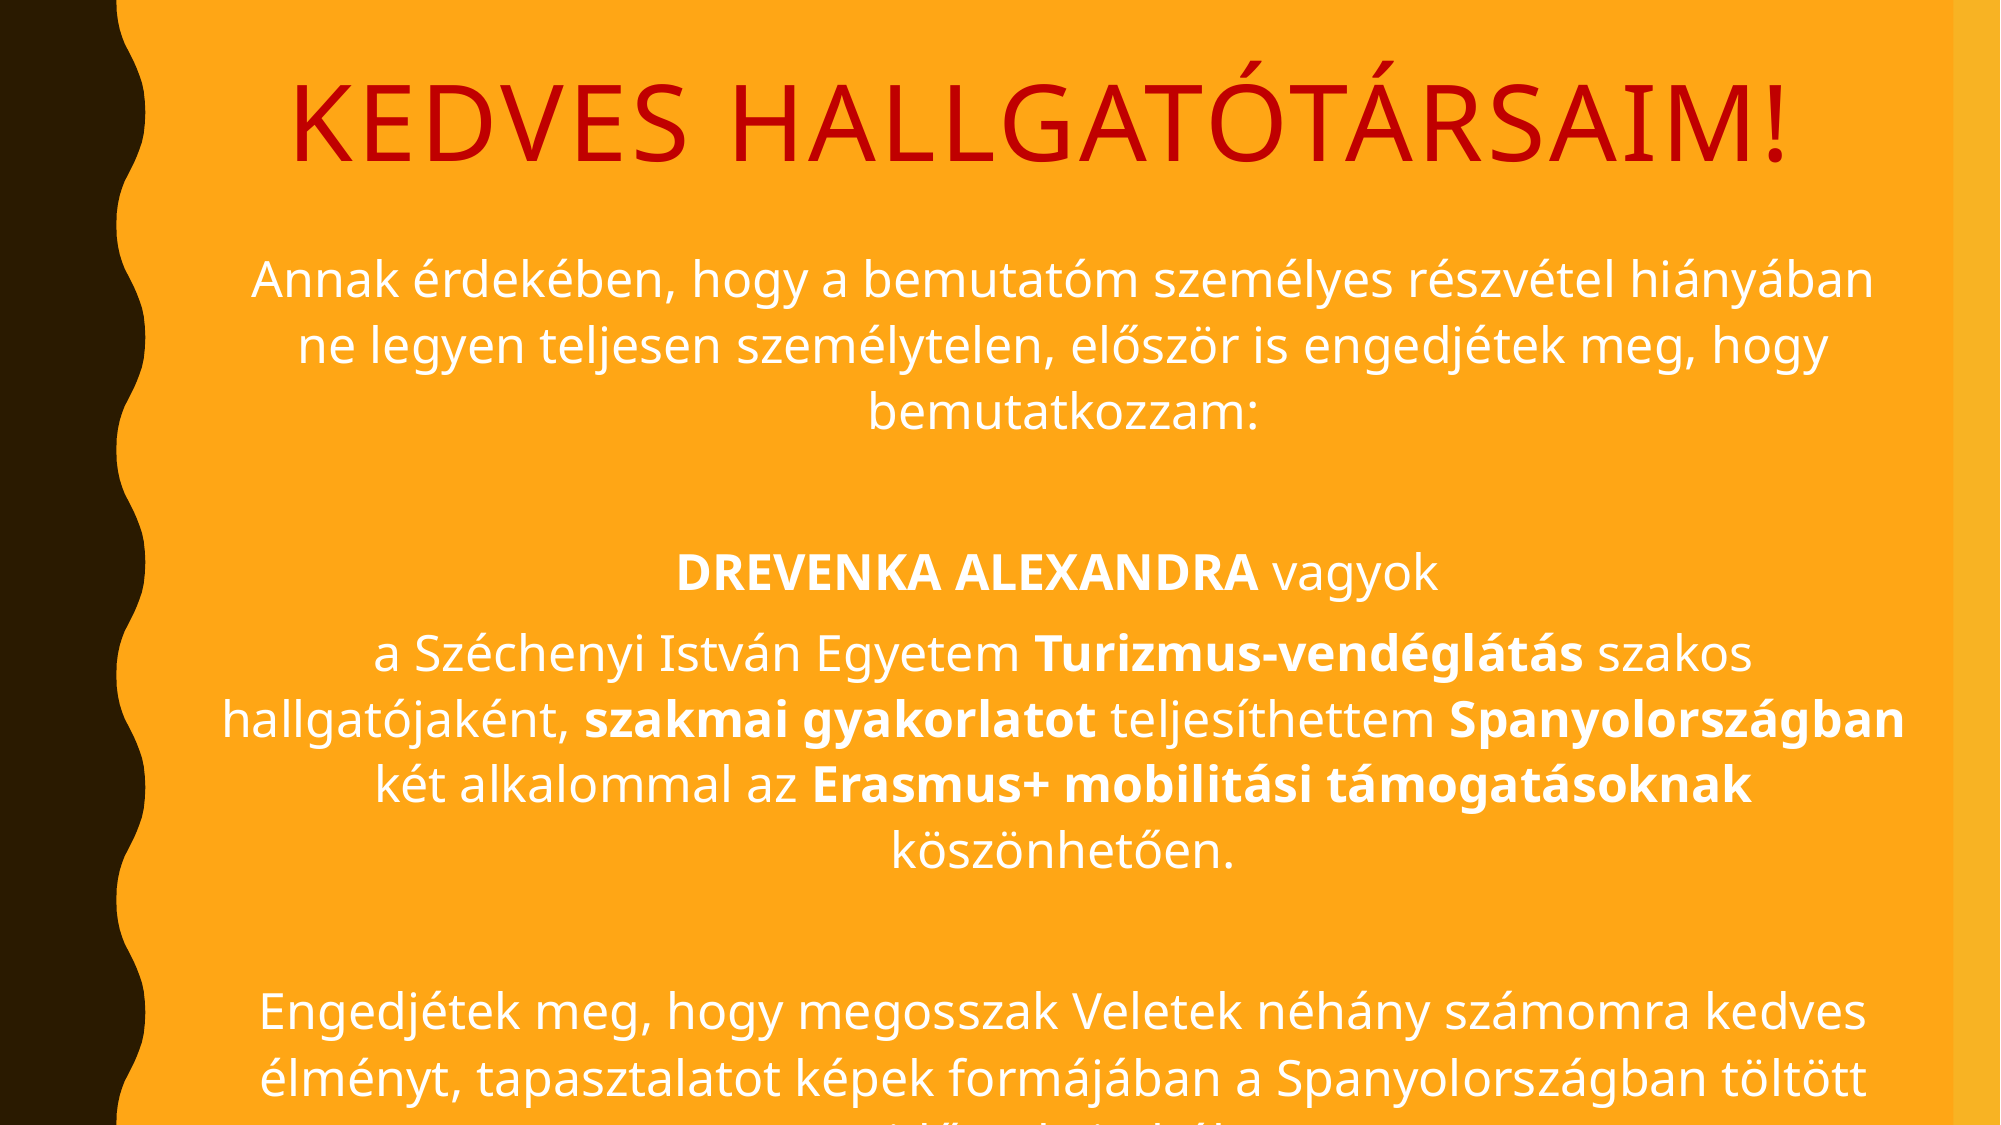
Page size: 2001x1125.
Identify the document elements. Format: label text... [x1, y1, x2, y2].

list Annak érdekében, hogy a bemutatóm személyes részvétel hiányában ne legyen teljesen személytelen, először is engedjétek meg, hogy bemutatkozzam: DREVENKA ALEXANDRA vagyok a Széchenyi István Egyetem Turizmus-vendéglátás szakos hallgatójaként, szakmai gyakorlatot teljesíthettem Spanyolországban két alkalommal az Erasmus+ mobilitási támogatásoknak köszönhetően. Engedjétek meg, hogy megosszak Veletek néhány számomra kedves élményt, tapasztalatot képek formájában a Spanyolországban töltött időszakaimból! [205, 233, 1923, 1125]
title KEDVES HALLGATÓTÁRSAIM! [205, 62, 1875, 233]
